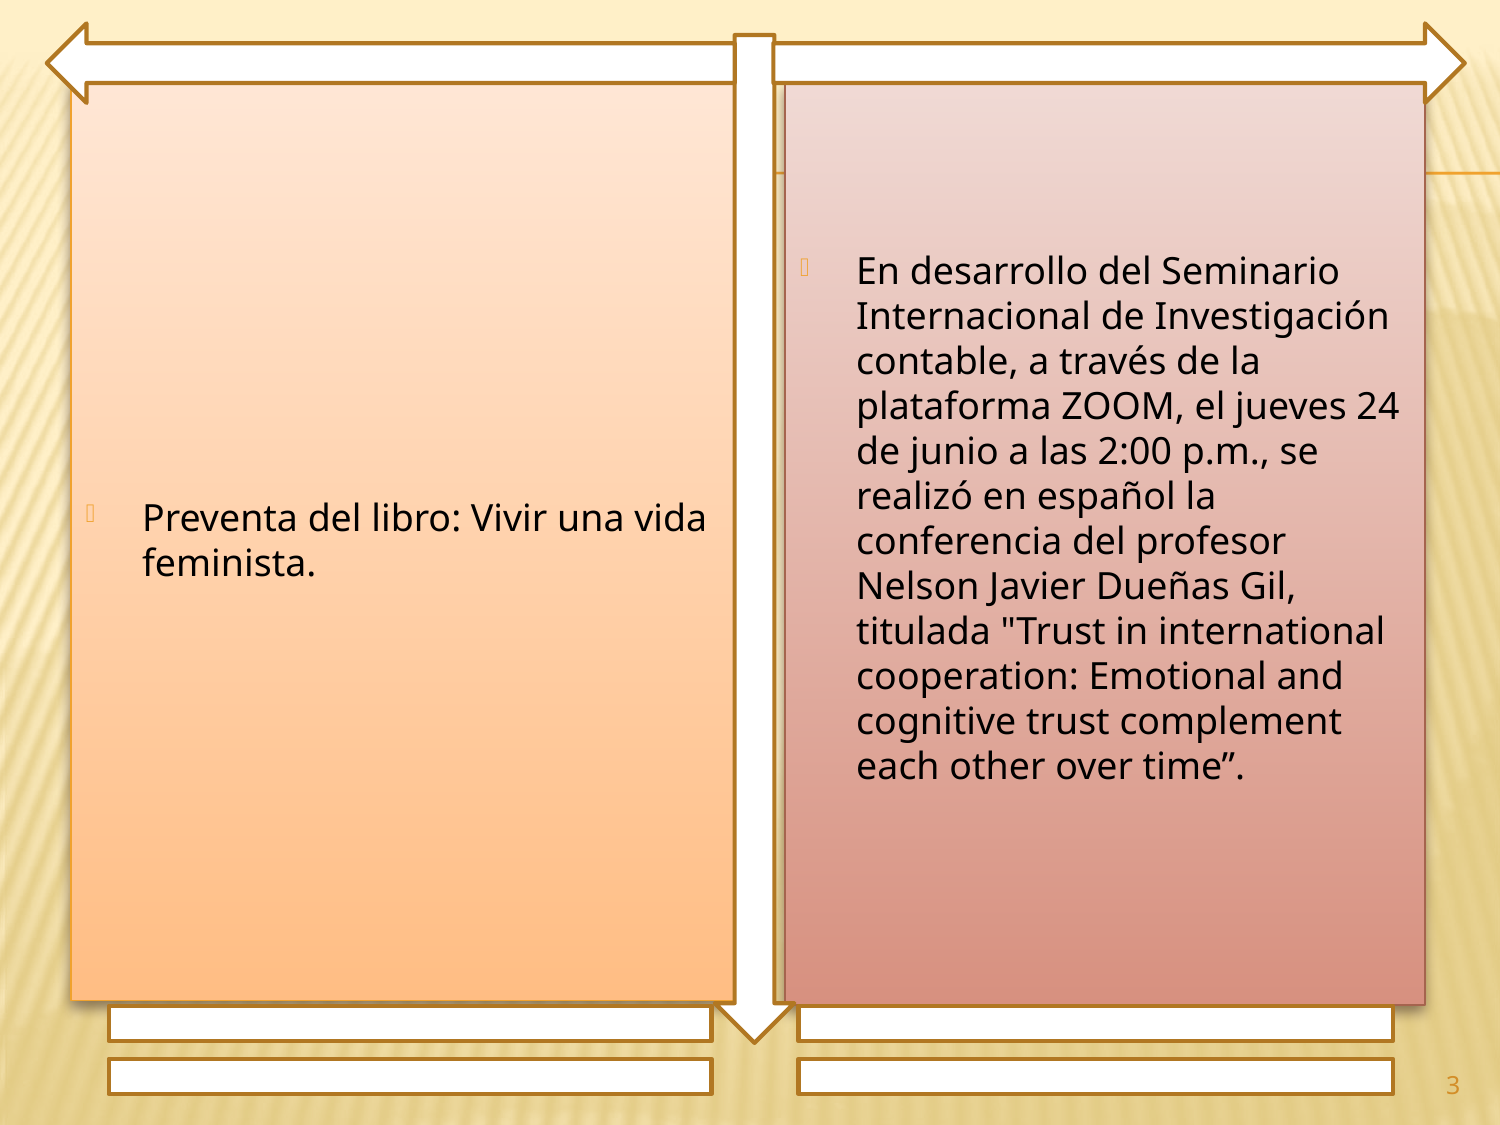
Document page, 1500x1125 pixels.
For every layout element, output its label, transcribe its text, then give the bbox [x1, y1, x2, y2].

slide_number 3 [1350, 1062, 1475, 1103]
list En desarrollo del Seminario Internacional de Investigación contable, a través de la plataforma ZOOM, el jueves 24 de junio a las 2:00 p.m., se realizó en español la conferencia del profesor Nelson Javier Dueñas Gil, titulada "Trust in international cooperation: Emotional and cognitive trust complement each other over time”. [784, 86, 1426, 1006]
text_box [712, 32, 797, 1046]
text_box [107, 1004, 714, 1043]
text_box [796, 1057, 1395, 1096]
text_box [796, 1004, 1395, 1043]
text_box [107, 1057, 714, 1096]
list Preventa del libro: Vivir una vida feminista. [70, 86, 732, 1001]
text_box [44, 21, 737, 105]
text_box [771, 21, 1467, 105]
